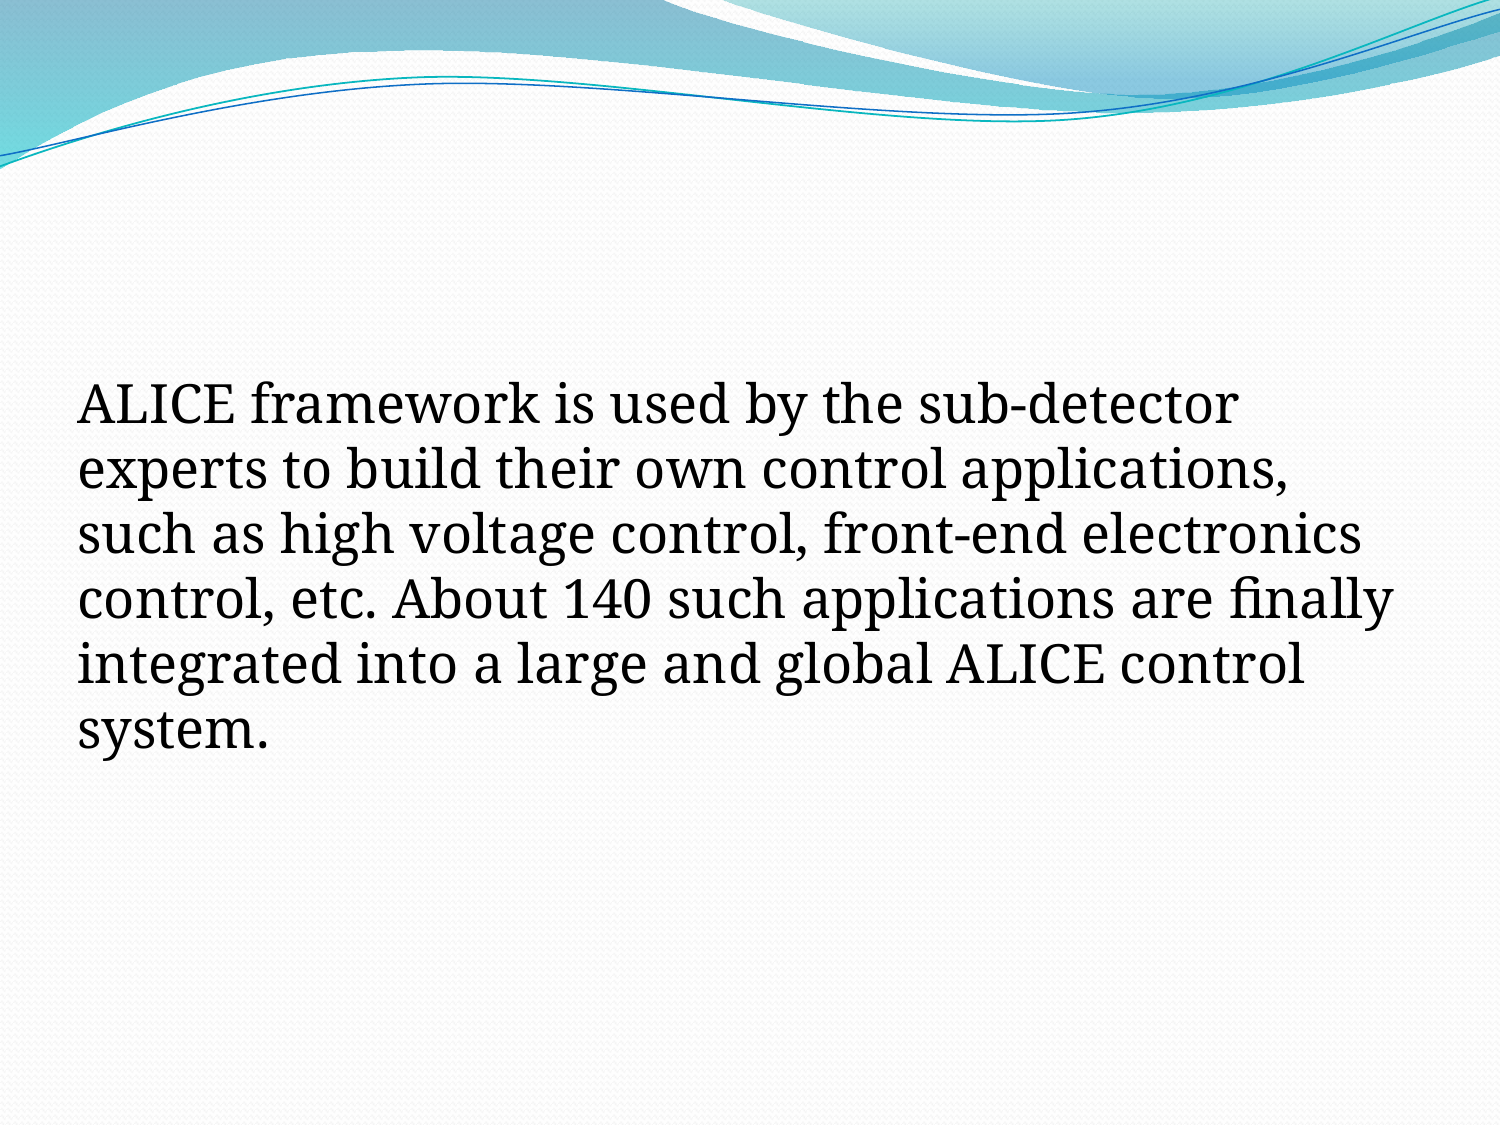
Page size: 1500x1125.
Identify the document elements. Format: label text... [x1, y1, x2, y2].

list ALICE framework is used by the sub-detector experts to build their own control applications, such as high voltage control, front-end electronics control, etc. About 140 such applications are finally integrated into a large and global ALICE control system. [62, 362, 1413, 1013]
